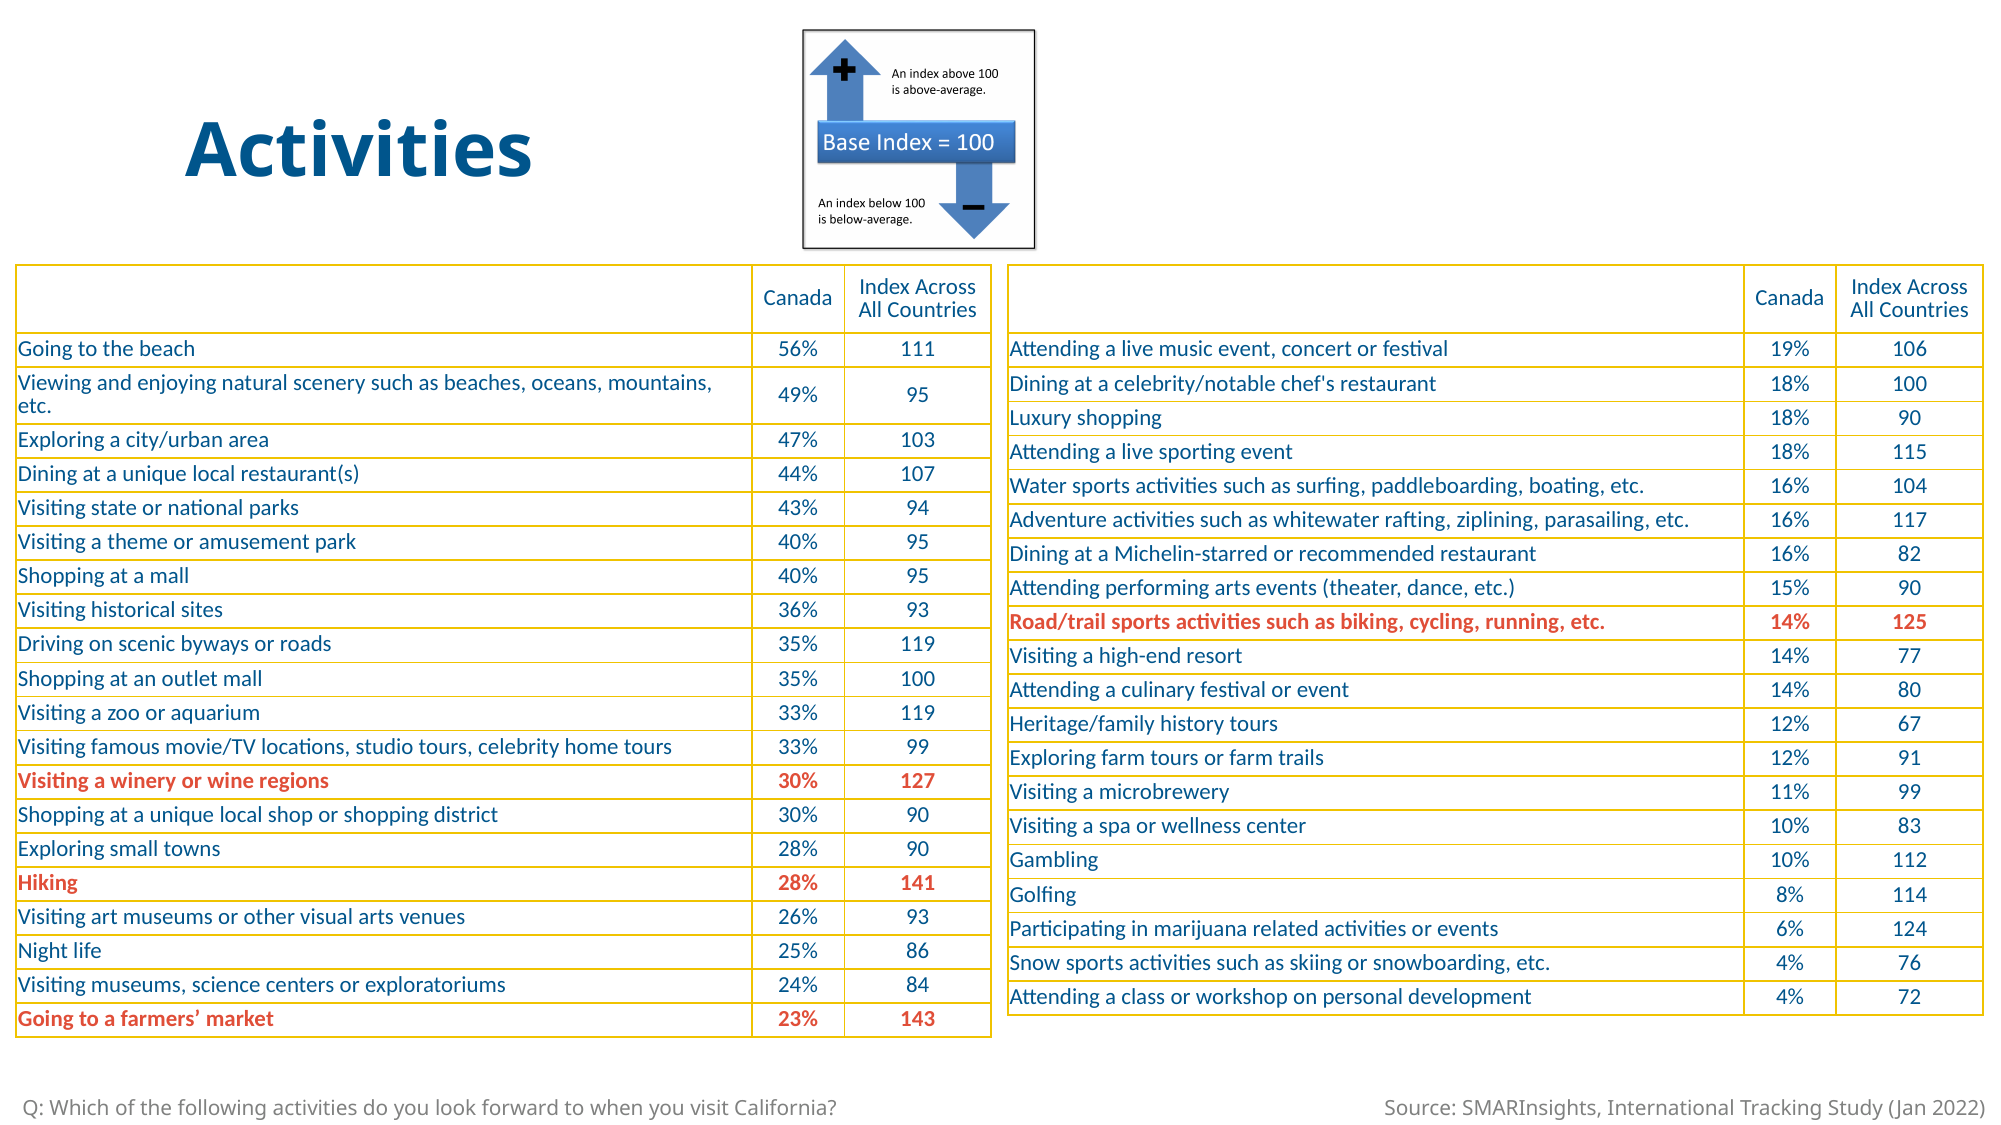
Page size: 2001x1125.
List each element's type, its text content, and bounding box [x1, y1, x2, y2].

table_cell 95 [845, 368, 990, 423]
table_cell 90 [845, 800, 990, 832]
table_cell 117 [1837, 505, 1982, 537]
table_cell Attending a culinary festival or event [1009, 675, 1743, 707]
table_cell 90 [1837, 573, 1982, 605]
table_cell 127 [845, 766, 990, 798]
table_cell 19% [1745, 334, 1835, 366]
table_cell Heritage/family history tours [1009, 709, 1743, 741]
table_cell Driving on scenic byways or roads [17, 629, 751, 662]
table_cell Night life [17, 936, 751, 968]
table_cell Visiting a microbrewery [1009, 777, 1743, 809]
table_cell 6% [1745, 913, 1835, 946]
table_cell 40% [753, 561, 844, 593]
table_cell 103 [845, 425, 990, 457]
table_cell Visiting art museums or other visual arts venues [17, 902, 751, 934]
table_cell Visiting museums, science centers or exploratoriums [17, 970, 751, 1002]
table_cell Visiting historical sites [17, 595, 751, 627]
table_cell Attending a live sporting event [1009, 436, 1743, 469]
table_cell 24% [753, 970, 844, 1002]
table_cell 104 [1837, 470, 1982, 503]
table_cell 90 [1837, 402, 1982, 435]
table_cell 35% [753, 629, 844, 662]
table_cell 86 [845, 936, 990, 968]
text_box Source: SMARInsights, International Tracking Study (Jan 2022) [1110, 1087, 2000, 1125]
table_cell 15% [1745, 573, 1835, 605]
table_cell 14% [1745, 607, 1835, 639]
table_cell 35% [753, 663, 844, 696]
table_header Canada [1745, 266, 1835, 332]
table_cell Hiking [17, 868, 751, 900]
table_cell Visiting famous movie/TV locations, studio tours, celebrity home tours [17, 731, 751, 764]
table_cell Gambling [1009, 845, 1743, 878]
table_cell Dining at a Michelin-starred or recommended restaurant [1009, 539, 1743, 571]
table_cell 43% [753, 493, 844, 525]
table_cell Dining at a unique local restaurant(s) [17, 459, 751, 491]
table_cell Visiting a zoo or aquarium [17, 697, 751, 730]
table_cell Attending performing arts events (theater, dance, etc.) [1009, 573, 1743, 605]
table_cell Participating in marijuana related activities or events [1009, 913, 1743, 946]
table_cell 16% [1745, 539, 1835, 571]
table_cell Shopping at a mall [17, 561, 751, 593]
table_cell 84 [845, 970, 990, 1002]
table_cell 16% [1745, 505, 1835, 537]
table_cell 80 [1837, 675, 1982, 707]
table_cell 100 [1837, 368, 1982, 401]
table_cell Visiting a theme or amusement park [17, 527, 751, 559]
table_cell 23% [753, 1004, 844, 1036]
table_cell 95 [845, 561, 990, 593]
table_cell 119 [845, 697, 990, 730]
table_cell Viewing and enjoying natural scenery such as beaches, oceans, mountains, etc. [17, 368, 751, 423]
picture [801, 28, 1039, 254]
table_cell 28% [753, 868, 844, 900]
table_cell 4% [1745, 982, 1835, 1014]
table_cell Exploring farm tours or farm trails [1009, 743, 1743, 775]
table_header [1009, 266, 1743, 332]
table_cell 91 [1837, 743, 1982, 775]
table_cell 33% [753, 697, 844, 730]
table_cell 18% [1745, 402, 1835, 435]
table_cell 124 [1837, 913, 1982, 946]
table_cell Road/trail sports activities such as biking, cycling, running, etc. [1009, 607, 1743, 639]
table_cell Going to a farmers’ market [17, 1004, 751, 1036]
table_cell 49% [753, 368, 844, 423]
table_cell 111 [845, 334, 990, 366]
table_cell 8% [1745, 879, 1835, 912]
table_cell 56% [753, 334, 844, 366]
list Activities [170, 80, 1830, 376]
table_cell 72 [1837, 982, 1982, 1014]
table_header Canada [753, 266, 844, 332]
table_cell Attending a class or workshop on personal development [1009, 982, 1743, 1014]
table_cell 40% [753, 527, 844, 559]
table_cell 67 [1837, 709, 1982, 741]
table_cell 107 [845, 459, 990, 491]
table_cell 99 [1837, 777, 1982, 809]
table_cell Visiting a high-end resort [1009, 641, 1743, 673]
table_cell 10% [1745, 845, 1835, 878]
table_cell 106 [1837, 334, 1982, 366]
table_cell 33% [753, 731, 844, 764]
table_cell 12% [1745, 709, 1835, 741]
table_header Index Across All Countries [845, 266, 990, 332]
table_cell 82 [1837, 539, 1982, 571]
table_cell 100 [845, 663, 990, 696]
table_cell 77 [1837, 641, 1982, 673]
table_cell Snow sports activities such as skiing or snowboarding, etc. [1009, 948, 1743, 980]
table_cell 36% [753, 595, 844, 627]
table_cell 90 [845, 834, 990, 866]
table_cell 93 [845, 595, 990, 627]
table_cell 83 [1837, 811, 1982, 844]
table_cell Exploring small towns [17, 834, 751, 866]
table_cell 11% [1745, 777, 1835, 809]
table_header [17, 266, 751, 332]
table_cell 18% [1745, 368, 1835, 401]
table_cell Golfing [1009, 879, 1743, 912]
table_cell 95 [845, 527, 990, 559]
table_cell 125 [1837, 607, 1982, 639]
table_cell 14% [1745, 675, 1835, 707]
table_cell Luxury shopping [1009, 402, 1743, 435]
table_cell Shopping at a unique local shop or shopping district [17, 800, 751, 832]
table_cell 18% [1745, 436, 1835, 469]
table_cell 26% [753, 902, 844, 934]
table_cell 4% [1745, 948, 1835, 980]
table_cell Shopping at an outlet mall [17, 663, 751, 696]
table_cell 10% [1745, 811, 1835, 844]
table_cell 30% [753, 766, 844, 798]
table_cell Going to the beach [17, 334, 751, 366]
table_cell Visiting a spa or wellness center [1009, 811, 1743, 844]
table_cell Visiting a winery or wine regions [17, 766, 751, 798]
table_cell 12% [1745, 743, 1835, 775]
table_cell 93 [845, 902, 990, 934]
table_cell 16% [1745, 470, 1835, 503]
table_cell 99 [845, 731, 990, 764]
table_cell Exploring a city/urban area [17, 425, 751, 457]
table_cell 112 [1837, 845, 1982, 878]
table_cell Attending a live music event, concert or festival [1009, 334, 1743, 366]
table_cell 141 [845, 868, 990, 900]
table_cell Dining at a celebrity/notable chef's restaurant [1009, 368, 1743, 401]
table_cell Visiting state or national parks [17, 493, 751, 525]
table_cell Water sports activities such as surfing, paddleboarding, boating, etc. [1009, 470, 1743, 503]
table_cell 114 [1837, 879, 1982, 912]
table_cell 115 [1837, 436, 1982, 469]
table_header Index Across All Countries [1837, 266, 1982, 332]
table_cell 143 [845, 1004, 990, 1036]
table_cell 119 [845, 629, 990, 662]
table_cell 47% [753, 425, 844, 457]
table_cell 14% [1745, 641, 1835, 673]
table_cell 25% [753, 936, 844, 968]
table_cell 28% [753, 834, 844, 866]
table_cell 94 [845, 493, 990, 525]
table_cell Adventure activities such as whitewater rafting, ziplining, parasailing, etc. [1009, 505, 1743, 537]
table_cell 76 [1837, 948, 1982, 980]
text_box Q: Which of the following activities do you look forward to when you visit California? [7, 1061, 852, 1125]
table_cell 44% [753, 459, 844, 491]
table_cell 30% [753, 800, 844, 832]
